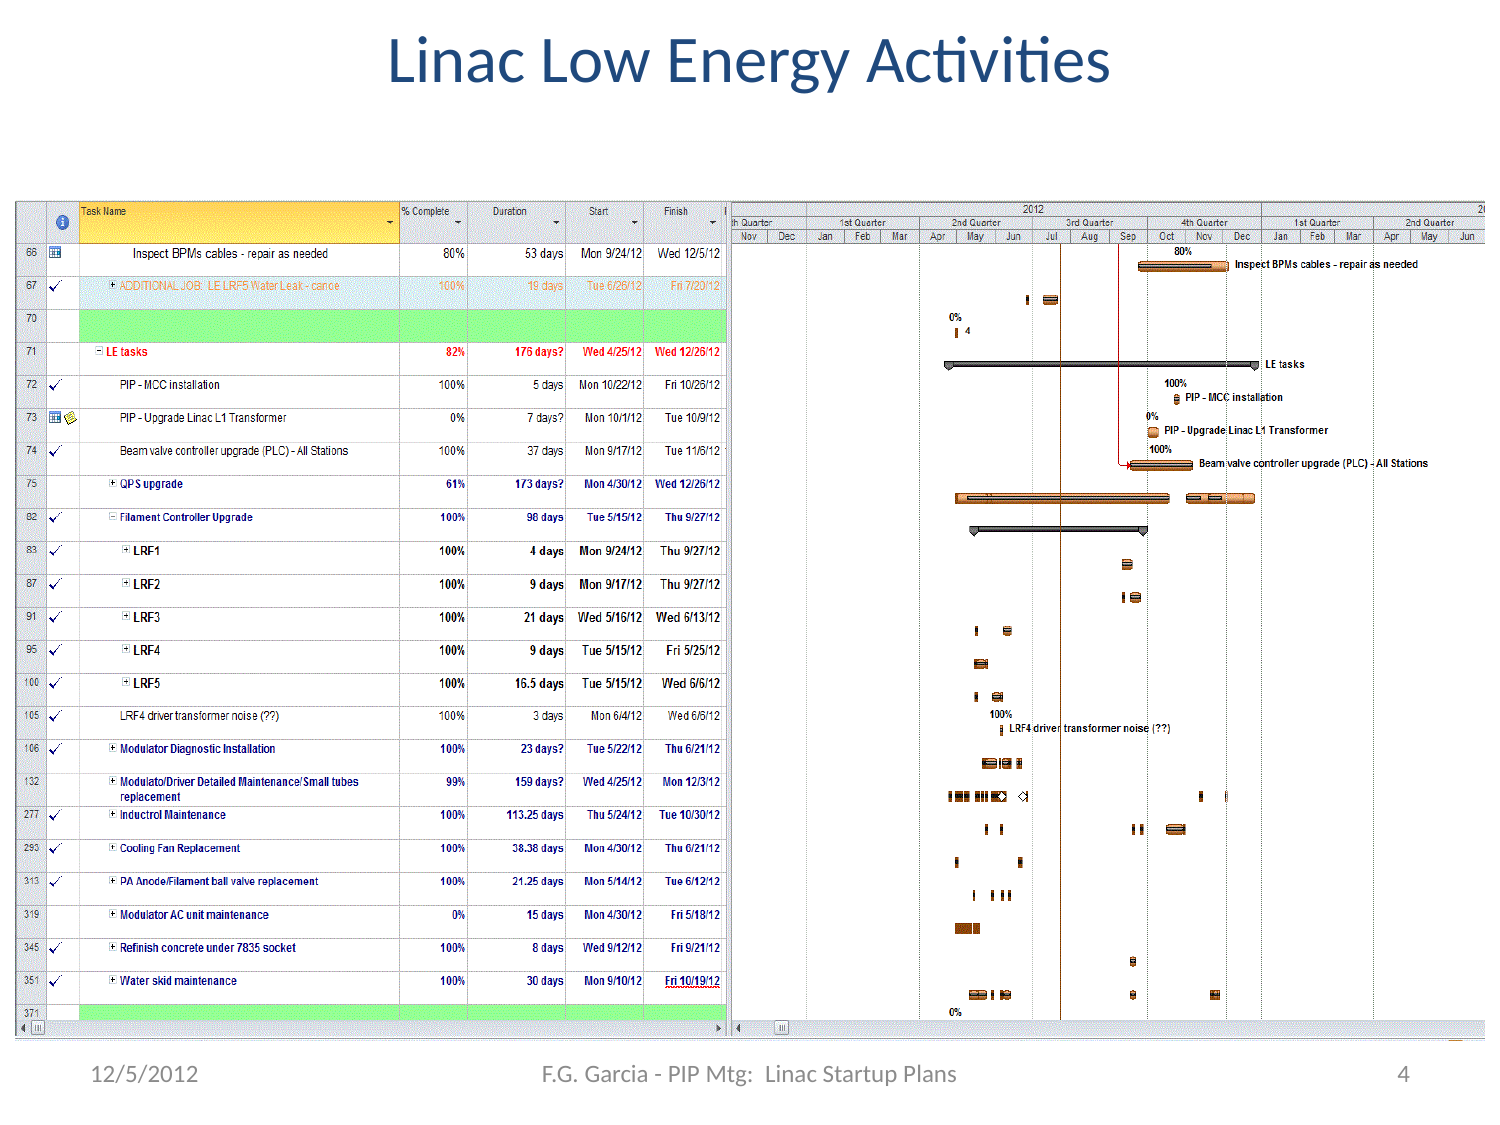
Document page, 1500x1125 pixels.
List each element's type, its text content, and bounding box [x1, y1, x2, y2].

picture [14, 199, 1486, 1041]
footer F.G. Garcia - PIP Mtg: Linac Startup Plans [512, 1049, 988, 1103]
title Linac Low Energy Activities [0, 0, 1500, 113]
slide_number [75, 1049, 425, 1103]
slide_number 4 [1074, 1049, 1425, 1103]
